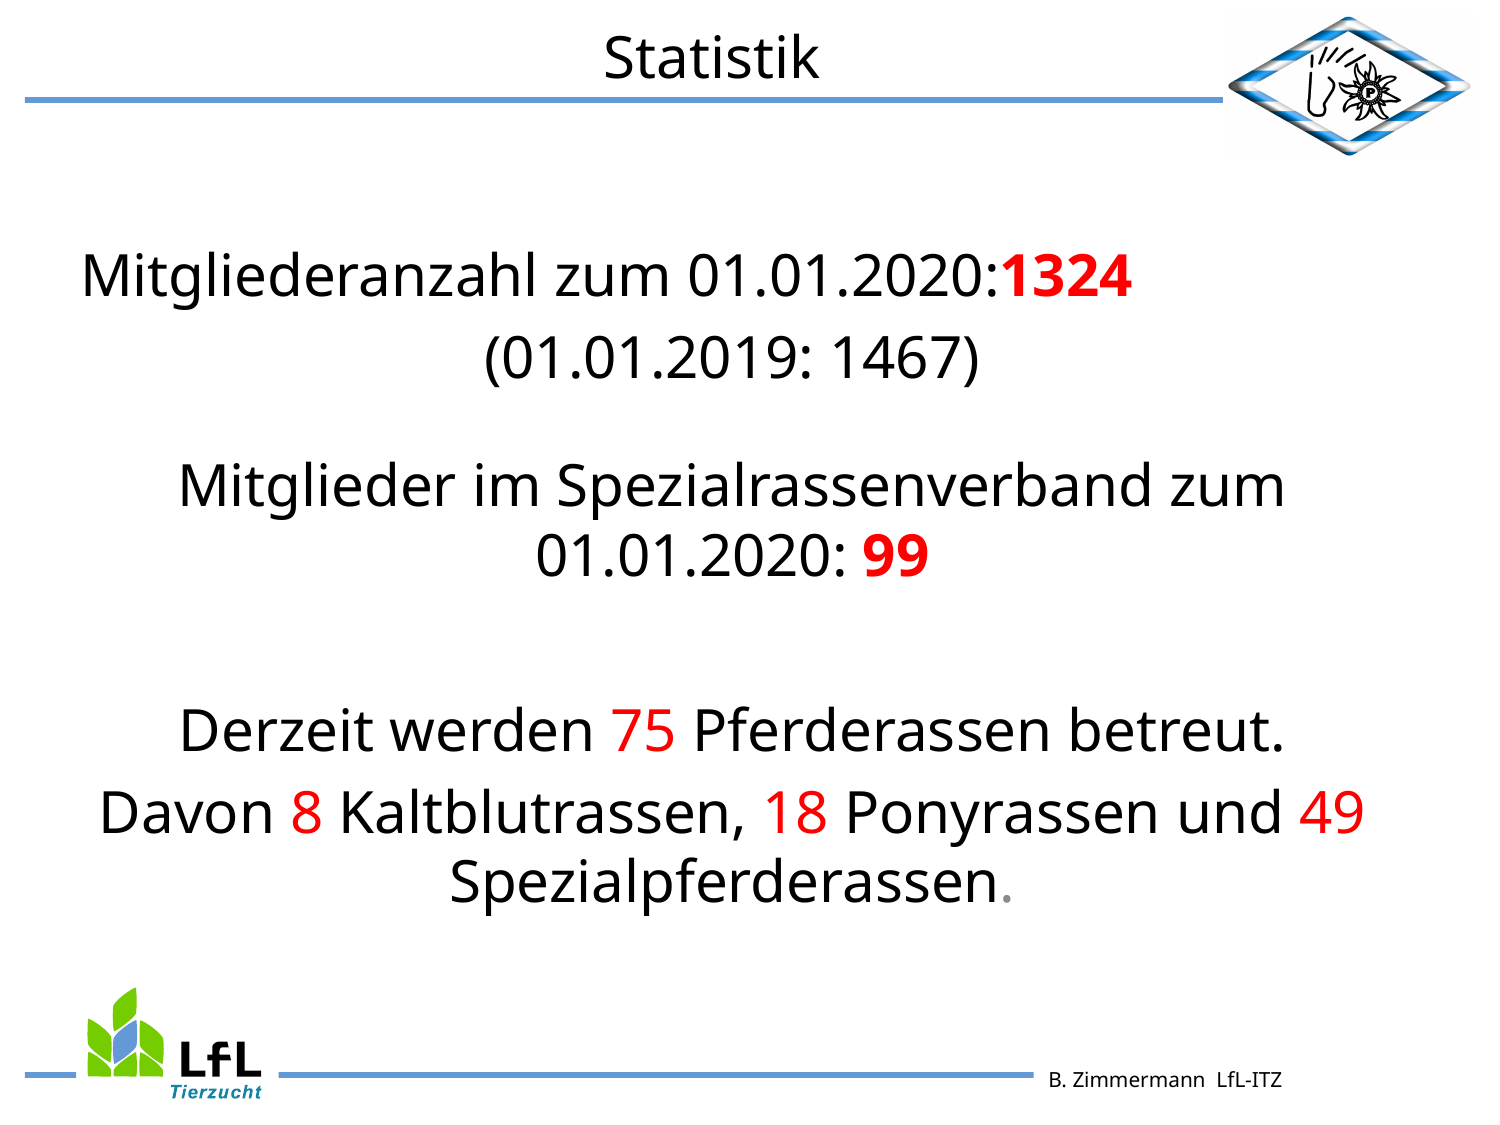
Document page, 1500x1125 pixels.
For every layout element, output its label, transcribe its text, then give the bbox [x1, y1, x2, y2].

text_box Statistik [589, 12, 851, 97]
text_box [1223, 12, 1476, 160]
subtitle Mitgliederanzahl zum 01.01.2020:1324 (01.01.2019: 1467) Mitglieder im Spezialrassenverband zum 01.01.2020: 99 Derzeit werden 75 Pferderassen betreut. Davon 8 Kaltblutrassen, 18 Ponyrassen und 49 Spezialpferderassen. [64, 149, 1400, 1047]
